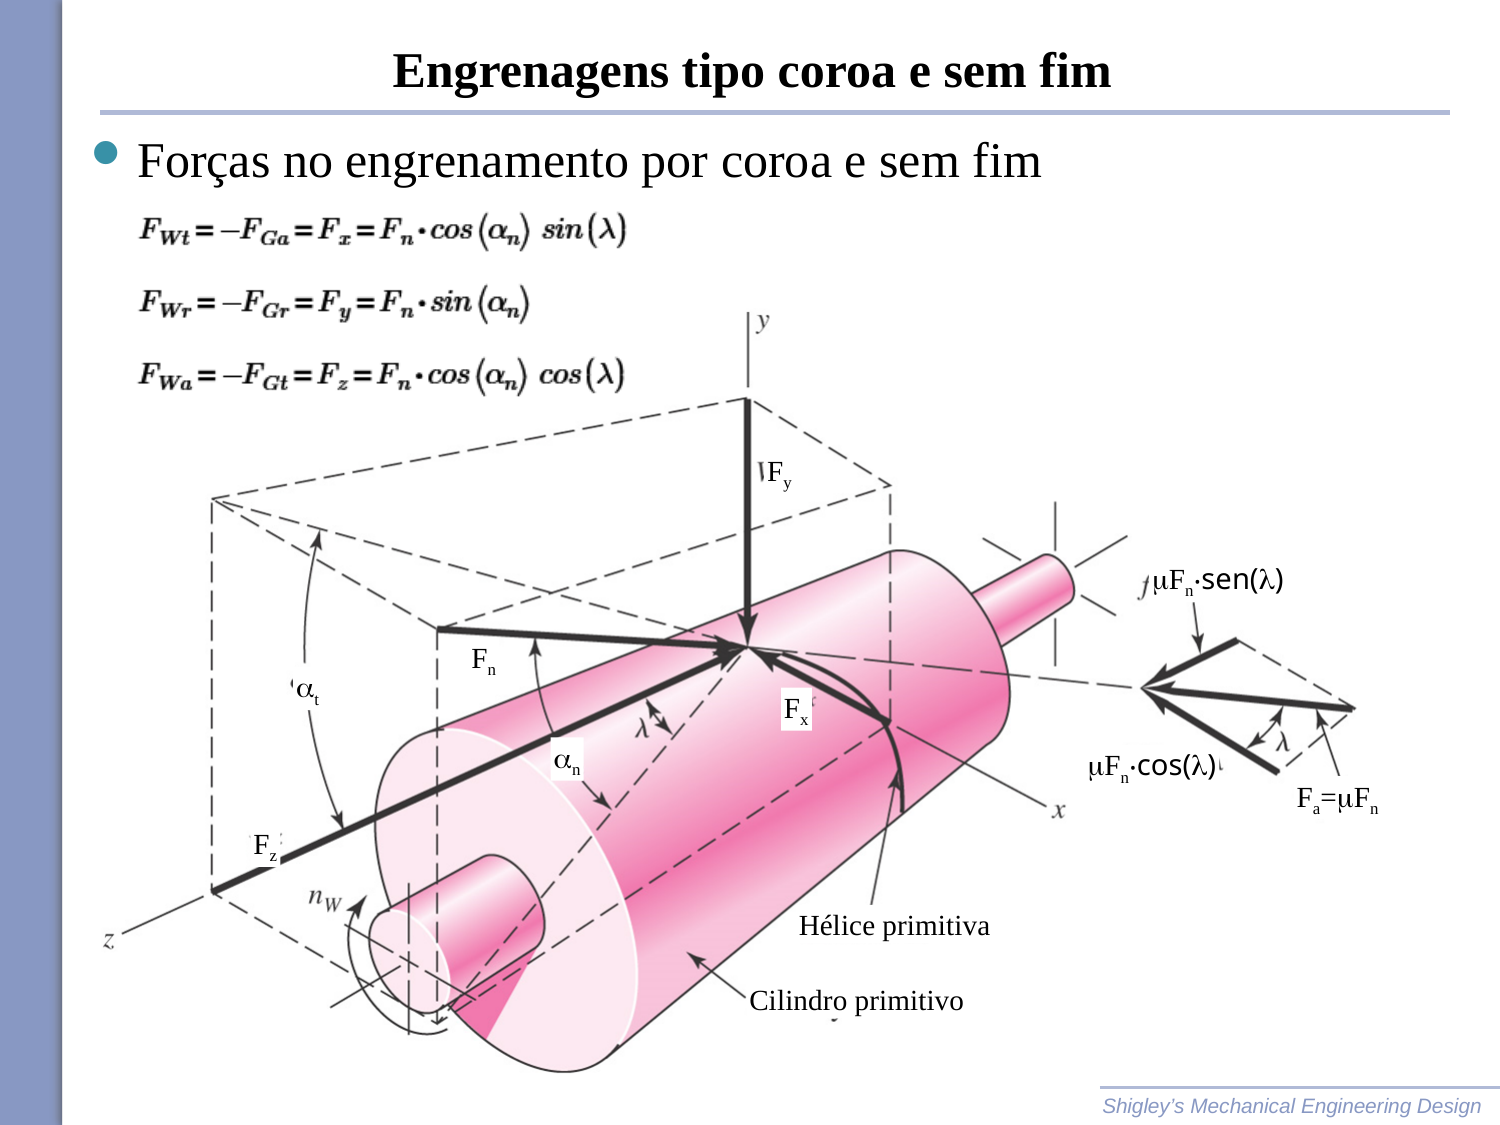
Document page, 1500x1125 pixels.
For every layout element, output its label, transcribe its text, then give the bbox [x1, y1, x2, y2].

list Forças no engrenamento por coroa e sem fim [62, 120, 1500, 1075]
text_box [101, 302, 1404, 1076]
picture [132, 276, 541, 334]
picture [132, 204, 636, 262]
footer Shigley’s Mechanical Engineering Design [1087, 1075, 1500, 1125]
picture [131, 348, 634, 406]
title Engrenagens tipo coroa e sem fim [137, 30, 1368, 106]
